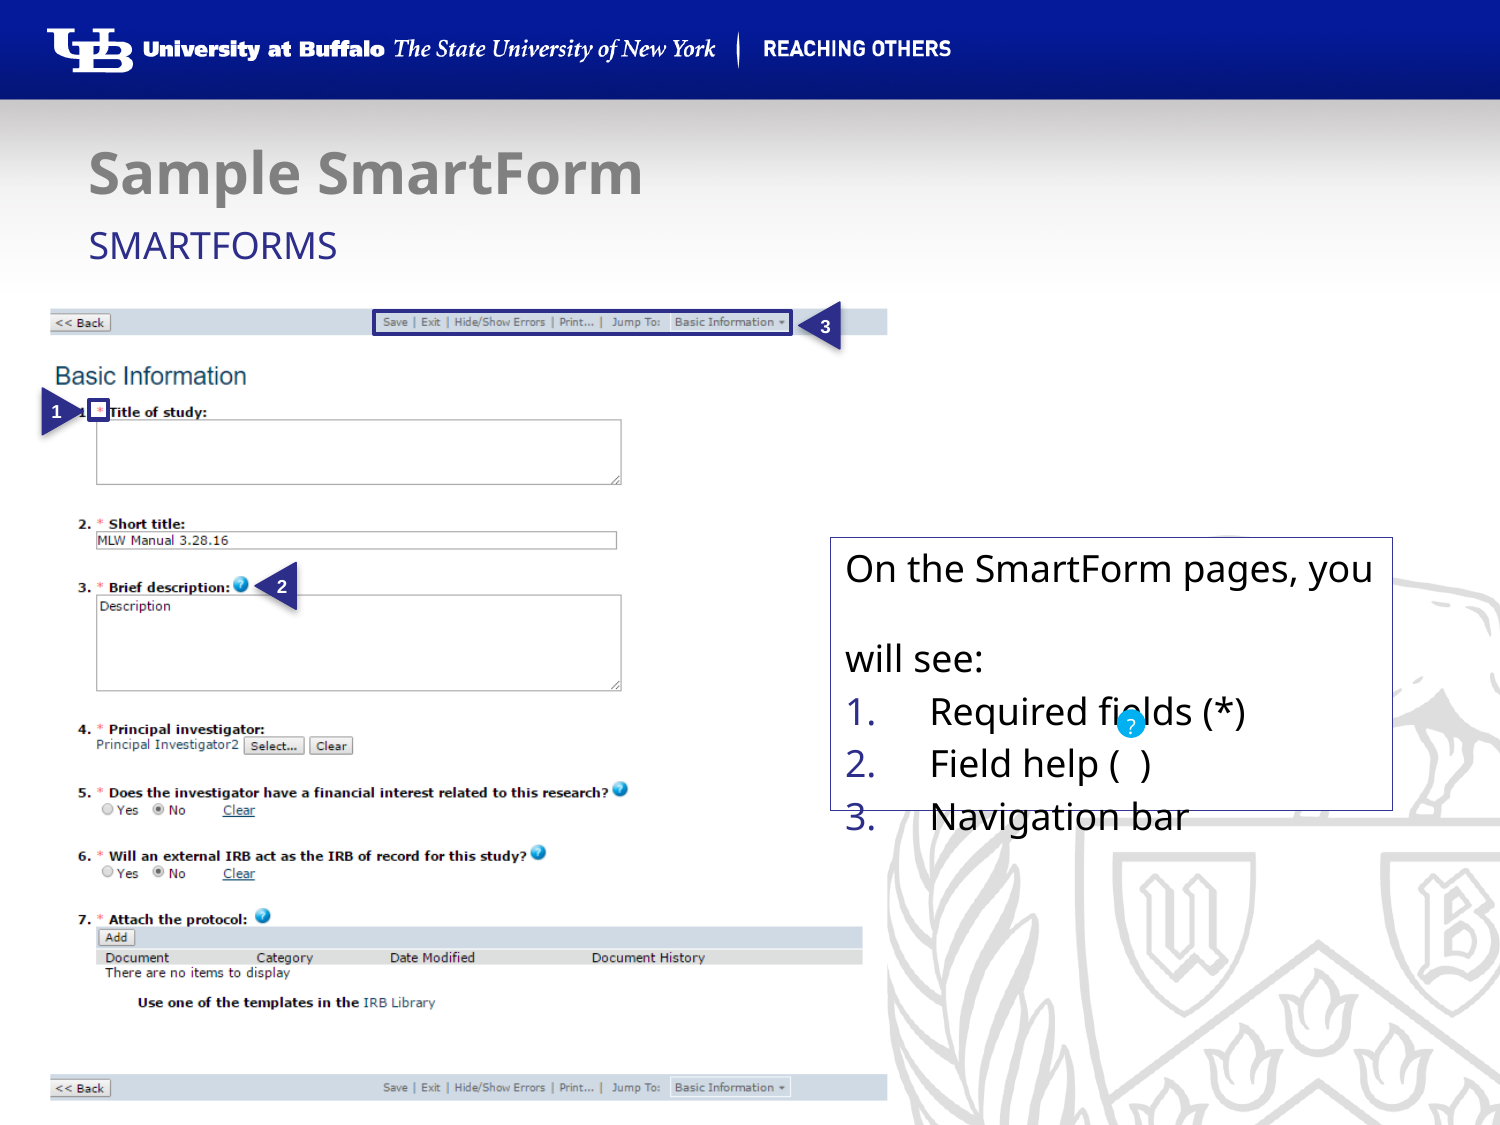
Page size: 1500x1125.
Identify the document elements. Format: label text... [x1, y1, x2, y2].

subtitle SmartForms [73, 214, 1130, 290]
text_box ? [1112, 706, 1151, 747]
title Sample SmartForm [73, 128, 1132, 213]
picture [0, 0, 1500, 1125]
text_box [798, 301, 840, 350]
text_box On the SmartForm pages, you will see: Required fields (*) Field help ( ) Navigation bar [892, 537, 1393, 811]
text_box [254, 562, 297, 610]
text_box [42, 387, 84, 435]
